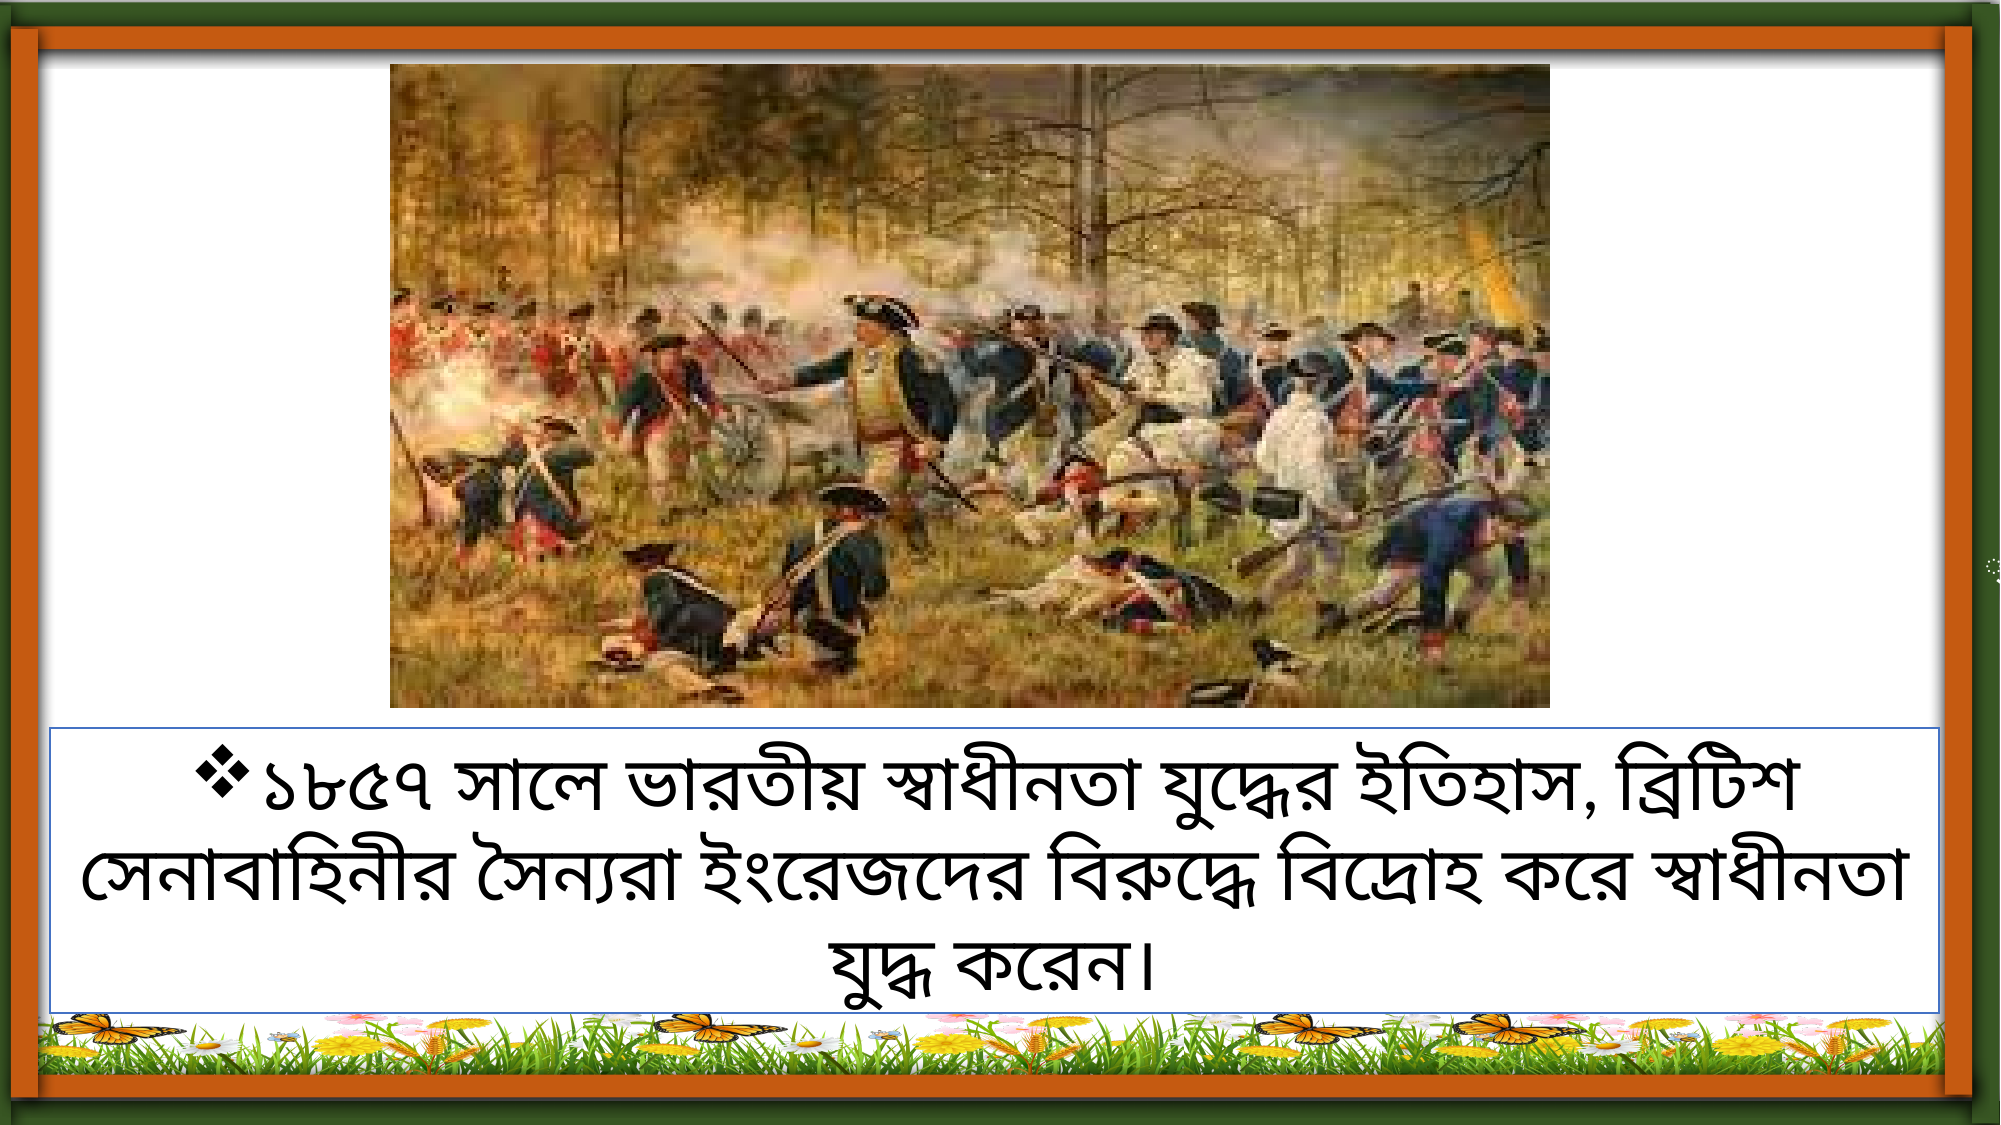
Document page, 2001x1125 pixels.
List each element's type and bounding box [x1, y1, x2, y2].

text_box [0, 2, 2000, 1125]
picture [390, 64, 1550, 708]
